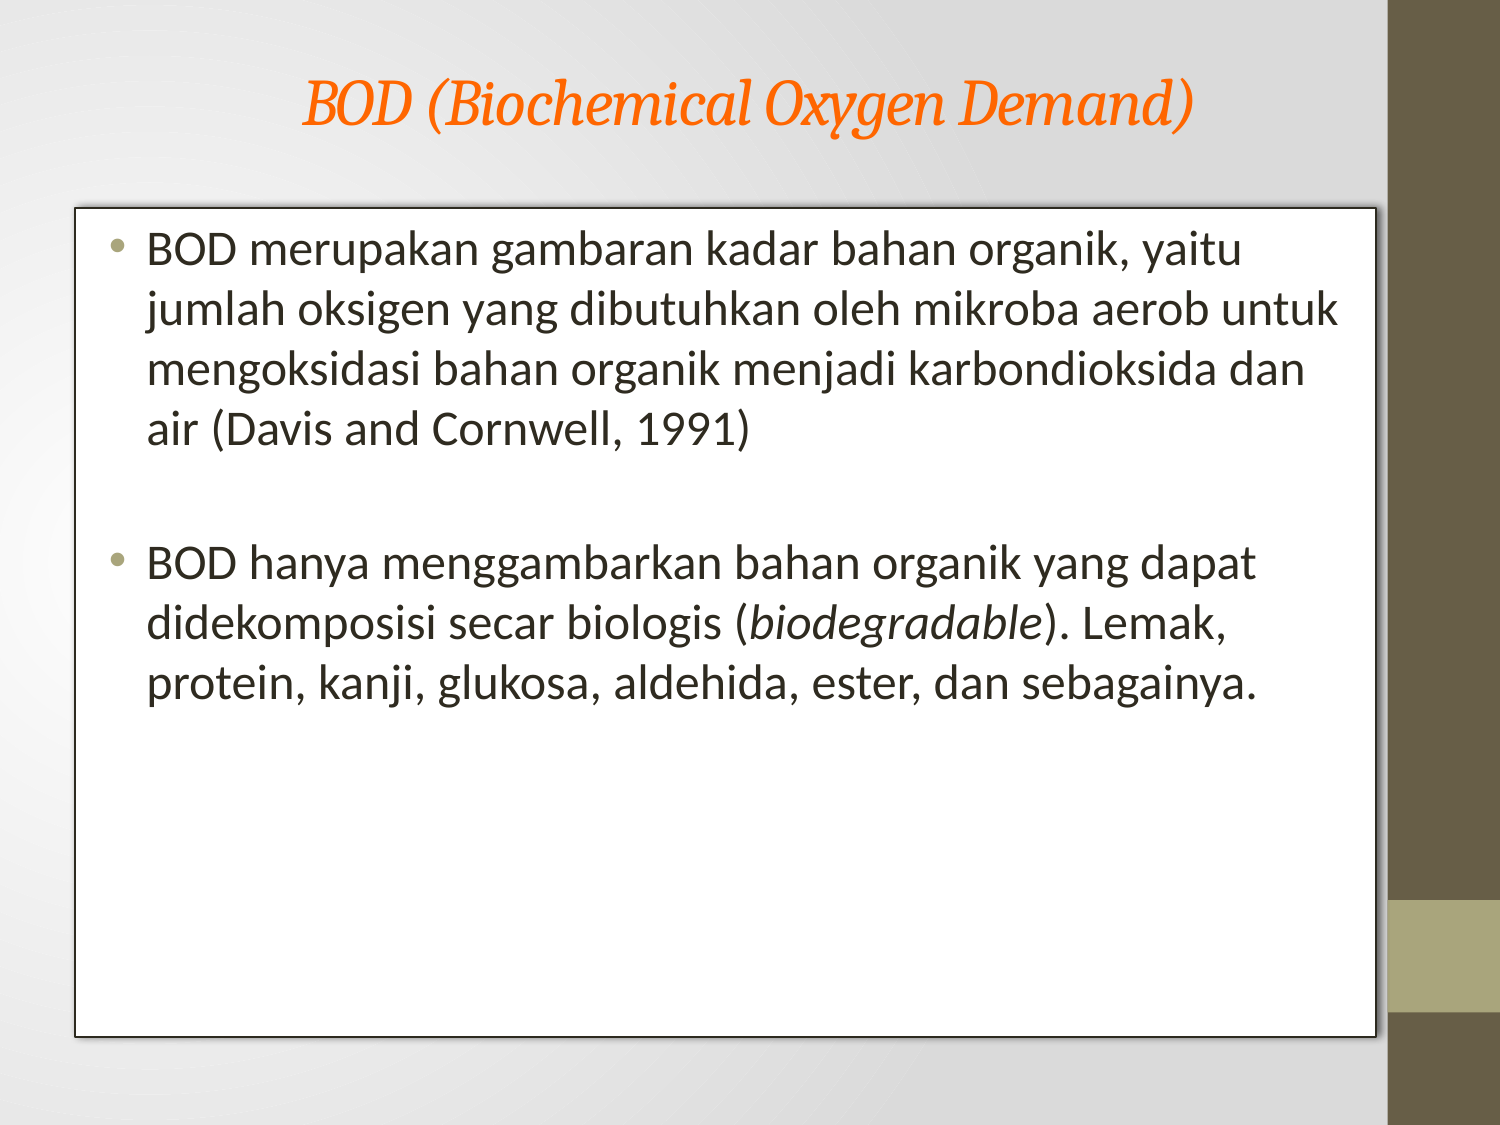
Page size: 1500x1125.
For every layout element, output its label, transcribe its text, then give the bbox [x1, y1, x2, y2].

title BOD (Biochemical Oxygen Demand) [75, 47, 1425, 149]
list BOD merupakan gambaran kadar bahan organik, yaitu jumlah oksigen yang dibutuhkan oleh mikroba aerob untuk mengoksidasi bahan organik menjadi karbondioksida dan air (Davis and Cornwell, 1991) BOD hanya menggambarkan bahan organik yang dapat didekomposisi secar biologis (biodegradable). Lemak, protein, kanji, glukosa, aldehida, ester, dan sebagainya. [74, 207, 1377, 1038]
